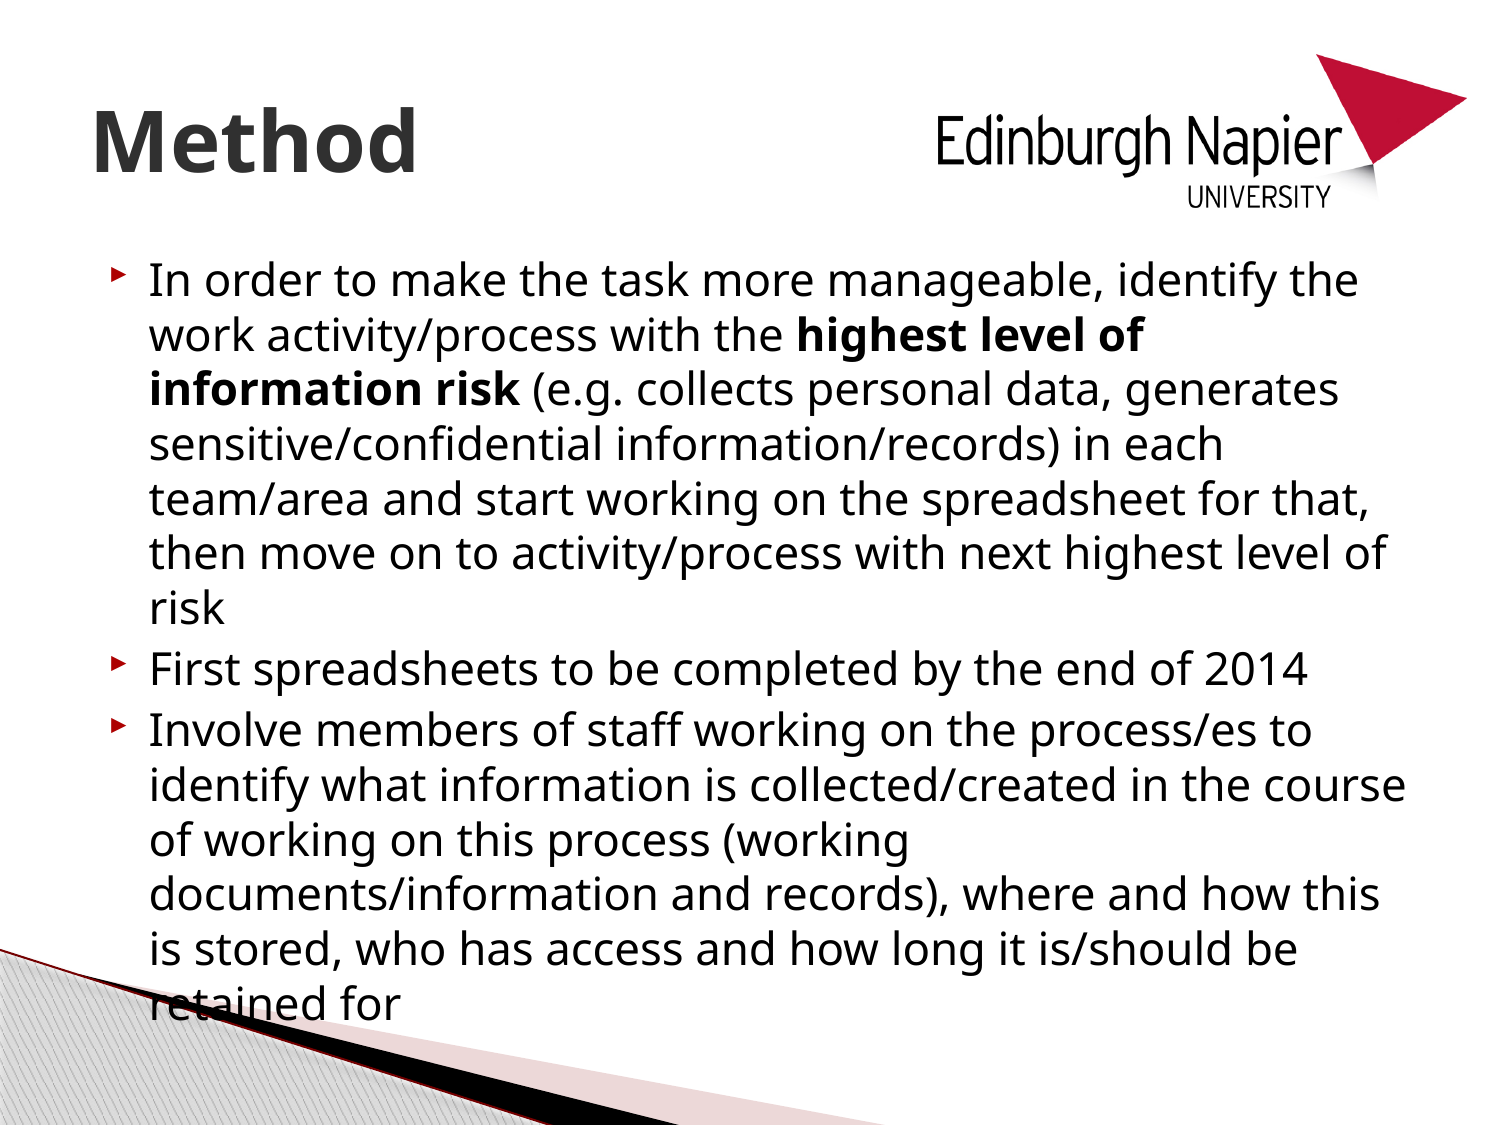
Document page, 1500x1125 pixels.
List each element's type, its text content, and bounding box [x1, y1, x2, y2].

title Method [75, 45, 1425, 233]
list In order to make the task more manageable, identify the work activity/process with the highest level of information risk (e.g. collects personal data, generates sensitive/confidential information/records) in each team/area and start working on the spreadsheet for that, then move on to activity/process with next highest level of risk First spreadsheets to be completed by the end of 2014 Involve members of staff working on the process/es to identify what information is collected/created in the course of working on this process (working documents/information and records), where and how this is stored, who has access and how long it is/should be retained for [76, 243, 1427, 1040]
picture [938, 54, 1468, 209]
